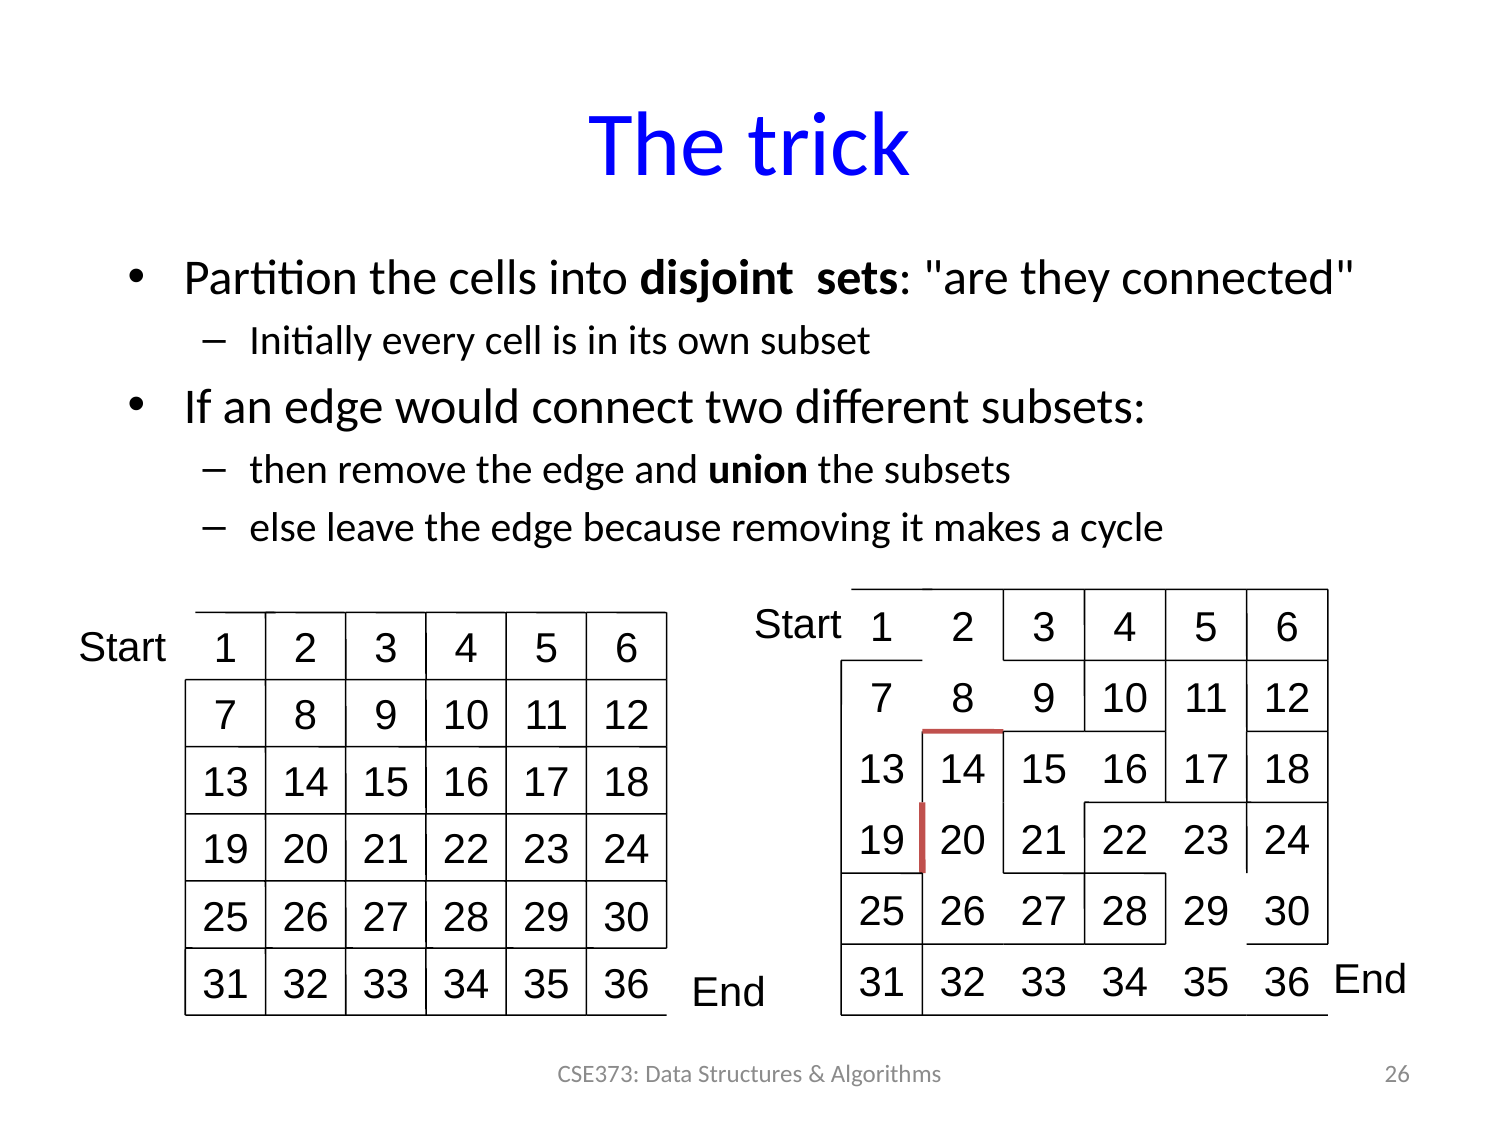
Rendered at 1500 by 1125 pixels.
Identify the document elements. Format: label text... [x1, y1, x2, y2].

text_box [74, 612, 744, 1016]
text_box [749, 589, 1413, 1016]
title The trick [75, 45, 1425, 233]
footer CSE373: Data Structures & Algorithms [512, 1042, 988, 1103]
list Partition the cells into disjoint sets: "are they connected" Initially every cell is in its own subset If an edge would connect two different subsets: then remove the edge and union the subsets else leave the edge because removing it makes a cycle [112, 237, 1388, 610]
slide_number 26 [1074, 1042, 1425, 1103]
